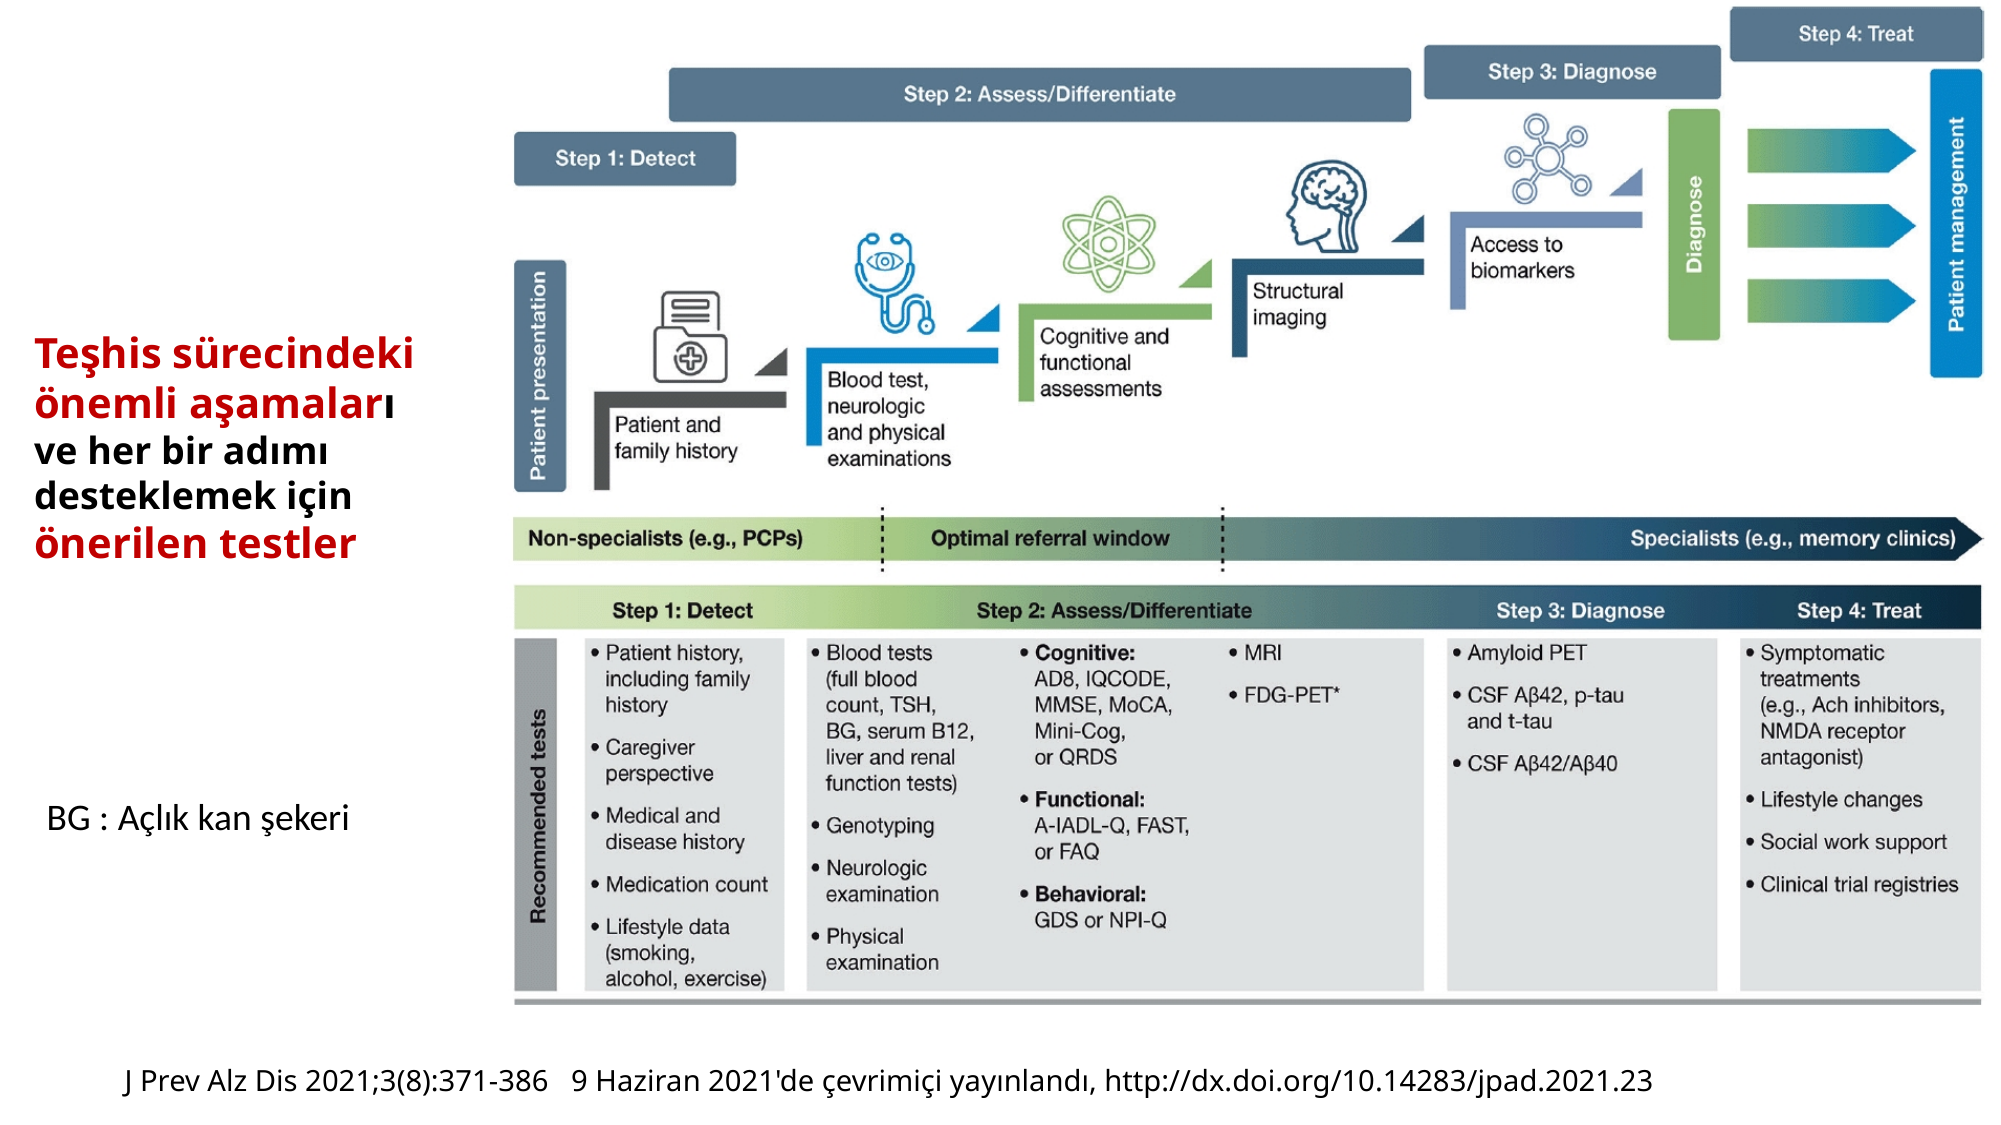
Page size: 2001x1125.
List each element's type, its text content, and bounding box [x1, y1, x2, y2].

text_box J Prev Alz Dis 2021;3(8):371-386 9 Haziran 2021'de çevrimiçi yayınlandı, http://dx.doi.org/10.14283/jpad.2021.23 [109, 1055, 1986, 1106]
text_box BG : Açlık kan şekeri [31, 785, 416, 846]
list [489, 0, 2000, 1018]
text_box Teşhis sürecindeki önemli aşamaları ve her bir adımı desteklemek için önerilen testler [19, 274, 434, 575]
